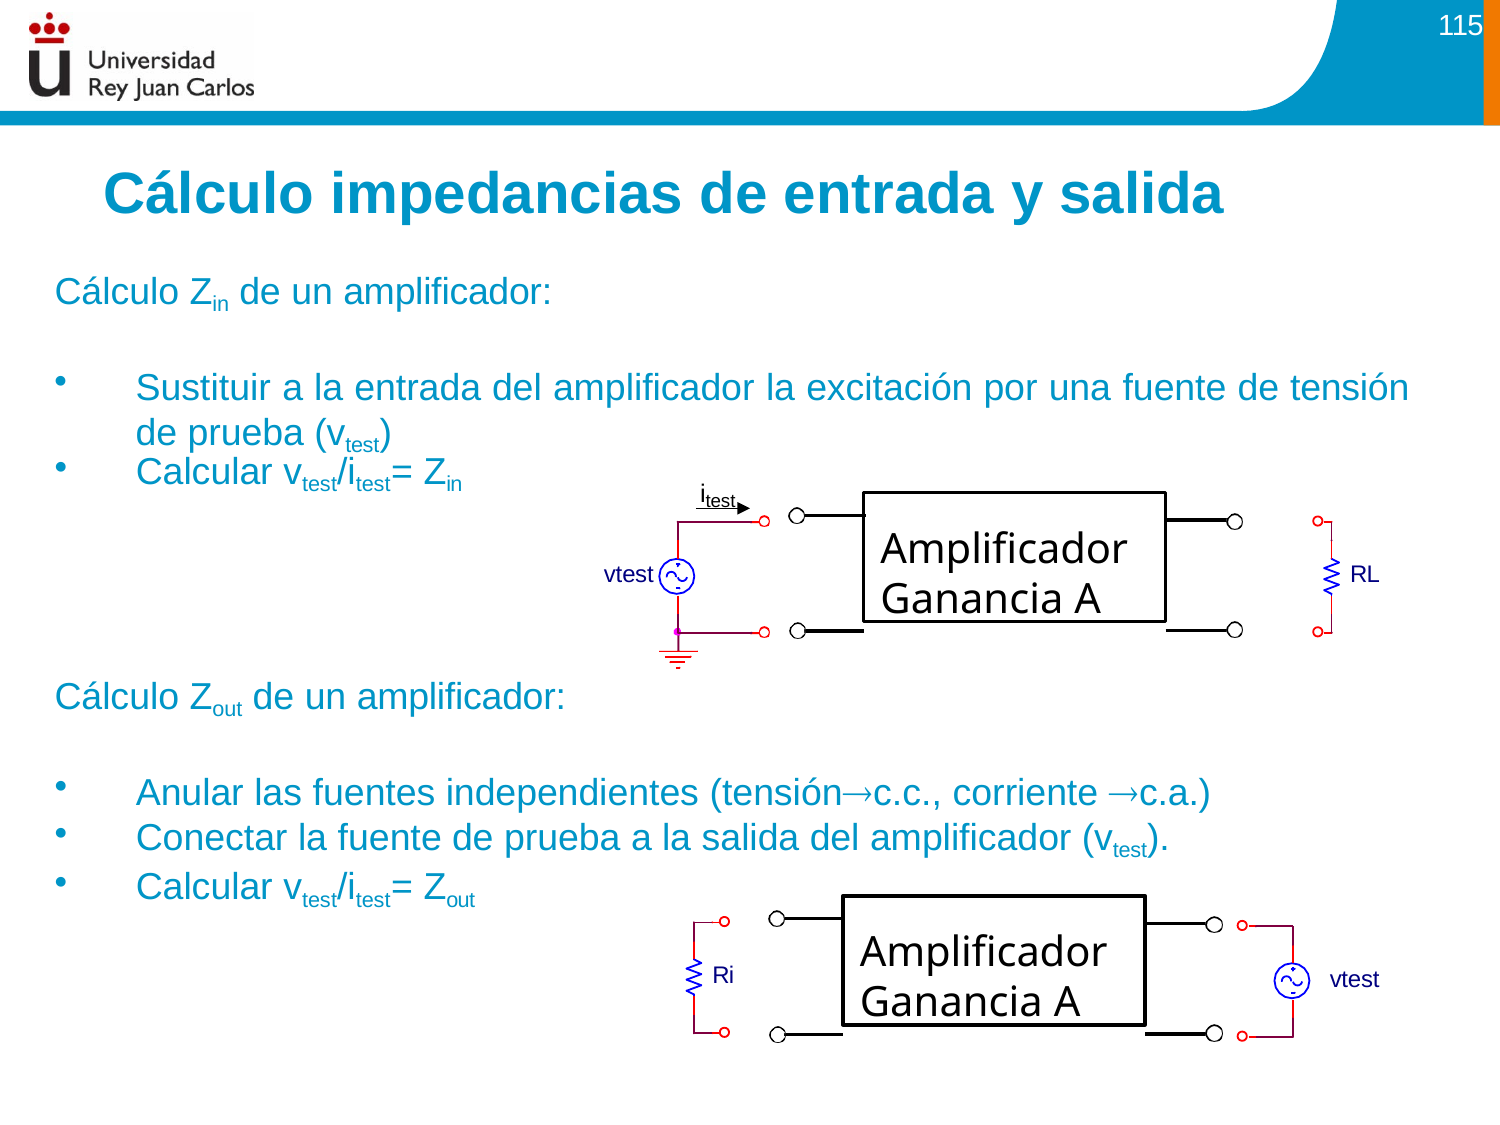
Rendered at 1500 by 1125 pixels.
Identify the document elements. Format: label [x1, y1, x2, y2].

text_box [685, 915, 736, 1039]
text_box [768, 1026, 844, 1043]
title [101, 152, 1229, 343]
text_box [601, 556, 656, 588]
text_box [788, 492, 1243, 640]
text_box [1236, 919, 1311, 1042]
text_box [1347, 556, 1382, 588]
text_box [46, 264, 1429, 496]
text_box [1311, 515, 1341, 638]
text_box [1327, 961, 1382, 992]
text_box [44, 461, 1240, 1042]
text_box [1436, 4, 1487, 42]
picture [29, 12, 254, 101]
